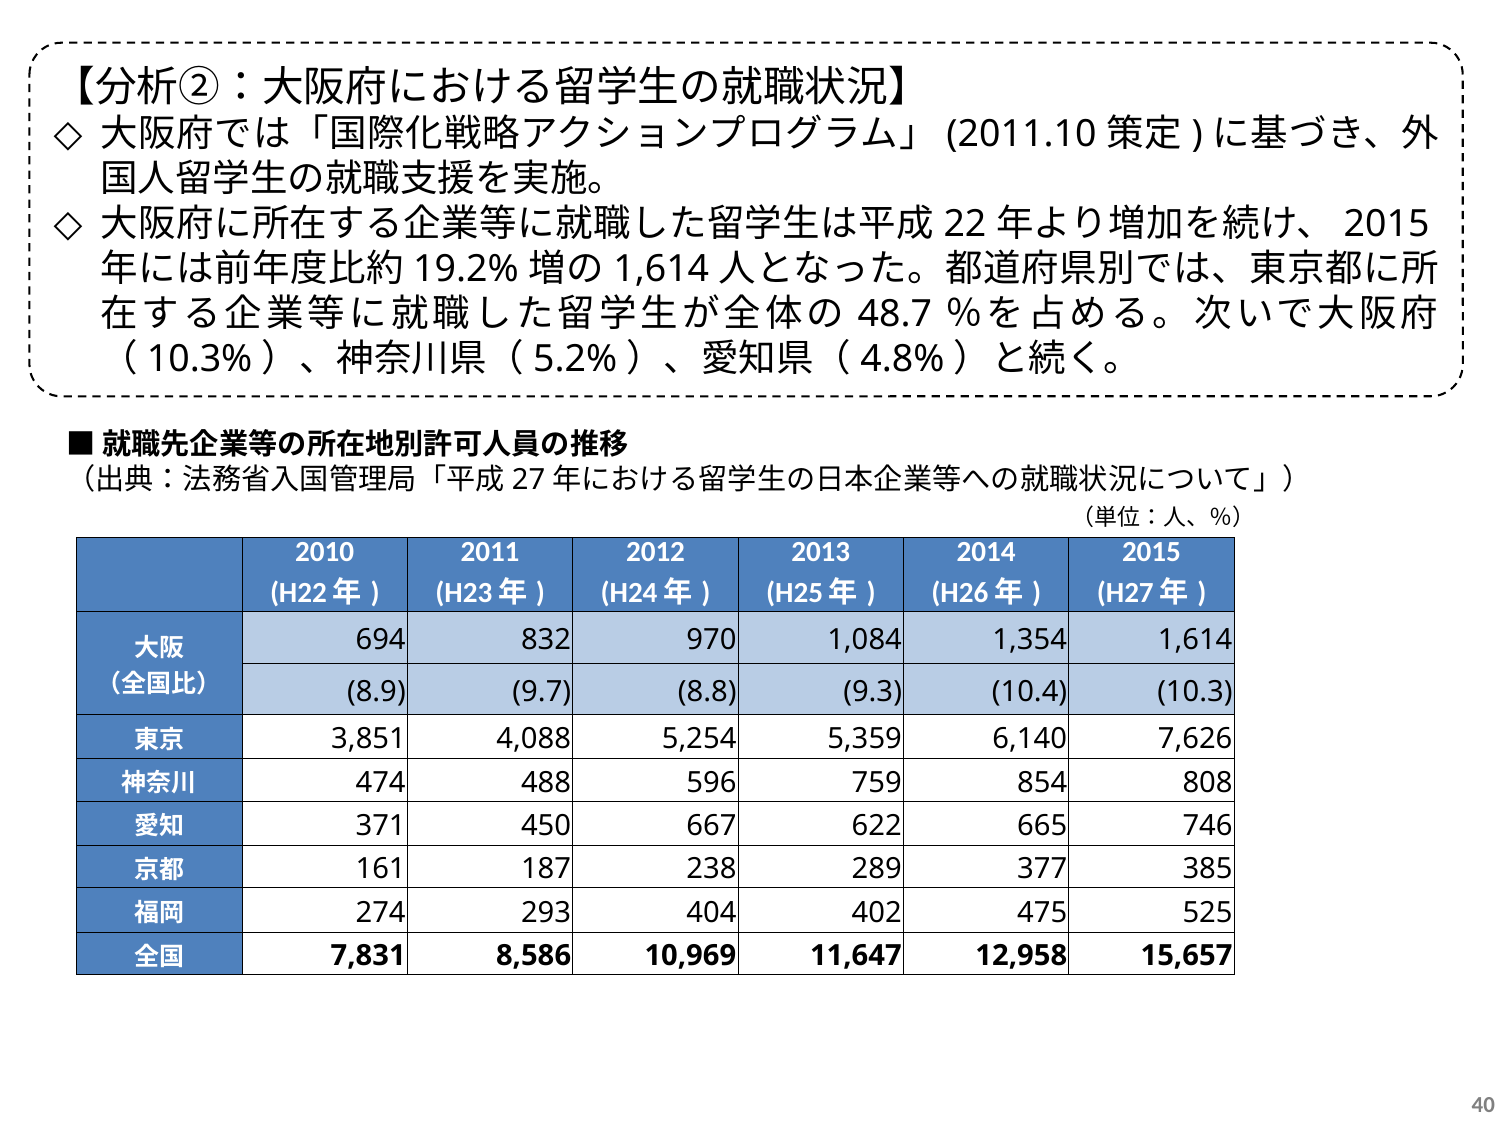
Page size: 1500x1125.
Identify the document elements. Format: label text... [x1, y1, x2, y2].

table_cell 274 [243, 888, 407, 932]
table_header 2012 (H24年) [573, 538, 738, 611]
table_cell 京都 [77, 846, 242, 887]
table_cell 525 [1069, 888, 1234, 932]
slide_number 40 [1159, 1064, 1500, 1124]
table_cell 475 [904, 888, 1068, 932]
text_box （単位：人、％） [1057, 503, 1317, 538]
table_cell 12,958 [904, 933, 1068, 974]
table_cell 474 [243, 759, 407, 801]
table_header 2011 (H23年) [408, 538, 572, 611]
table_cell 970 [573, 612, 738, 663]
table_cell 187 [408, 846, 572, 887]
table_cell (10.3) [1069, 664, 1234, 714]
table_header 2015 (H27年) [1069, 538, 1234, 611]
table_cell 746 [1069, 802, 1234, 845]
table_cell 161 [243, 846, 407, 887]
table_cell 596 [573, 759, 738, 801]
table_cell 4,088 [408, 715, 572, 758]
table_cell 665 [904, 802, 1068, 845]
table_cell 5,359 [739, 715, 903, 758]
table_cell 愛知 [77, 802, 242, 845]
table_cell (10.4) [904, 664, 1068, 714]
table_cell 238 [573, 846, 738, 887]
table_cell 622 [739, 802, 903, 845]
table_cell 15,657 [1069, 933, 1234, 974]
table_cell 667 [573, 802, 738, 845]
table_header 2013 (H25年) [739, 538, 903, 611]
table_cell 東京 [77, 715, 242, 758]
table_cell 694 [243, 612, 407, 663]
table_cell 808 [1069, 759, 1234, 801]
table_cell 7,626 [1069, 715, 1234, 758]
table_cell 6,140 [904, 715, 1068, 758]
table_cell 1,614 [1069, 612, 1234, 663]
table_cell 福岡 [77, 888, 242, 932]
table_cell 全国 [77, 933, 242, 974]
table_cell (9.3) [739, 664, 903, 714]
table_cell 7,831 [243, 933, 407, 974]
table_cell 450 [408, 802, 572, 845]
table_header [77, 538, 242, 611]
table_cell 11,647 [739, 933, 903, 974]
table_header 2010 (H22年) [243, 538, 407, 611]
table_cell 神奈川 [77, 759, 242, 801]
table_cell 759 [739, 759, 903, 801]
table_cell 854 [904, 759, 1068, 801]
table_cell 8,586 [408, 933, 572, 974]
table_cell 385 [1069, 846, 1234, 887]
table_cell 402 [739, 888, 903, 932]
table_cell 10,969 [573, 933, 738, 974]
table_cell 大阪 （全国比） [77, 612, 242, 714]
text_box 【分析②：大阪府における留学生の就職状況】 大阪府では「国際化戦略アクションプログラム」(2011.10策定)に基づき、外国人留学生の就職支援を実施。 大阪府に所在する企業等に就職した留学生は平成22年より増加を続け、2015年には前年度比約19.2%増の1,614人となった。都道府県別では、東京都に所在する企業等に就職した留学生が全体の48.7％を占める。次いで大阪府（10.3%）、神奈川県（5.2%）、愛知県（4.8%）と続く。 [29, 42, 1463, 397]
table_cell 289 [739, 846, 903, 887]
table_cell 488 [408, 759, 572, 801]
table_cell 1,354 [904, 612, 1068, 663]
table_cell (8.8) [573, 664, 738, 714]
table_cell (9.7) [408, 664, 572, 714]
table_cell 404 [573, 888, 738, 932]
table_cell 371 [243, 802, 407, 845]
table_cell 832 [408, 612, 572, 663]
table_cell 5,254 [573, 715, 738, 758]
table_cell (8.9) [243, 664, 407, 714]
table_cell 293 [408, 888, 572, 932]
table_header 2014 (H26年) [904, 538, 1068, 611]
table_cell 3,851 [243, 715, 407, 758]
table_cell 1,084 [739, 612, 903, 663]
text_box ■就職先企業等の所在地別許可人員の推移 （出典：法務省入国管理局「平成27年における留学生の日本企業等への就職状況について」） [29, 417, 1413, 503]
table_cell 377 [904, 846, 1068, 887]
